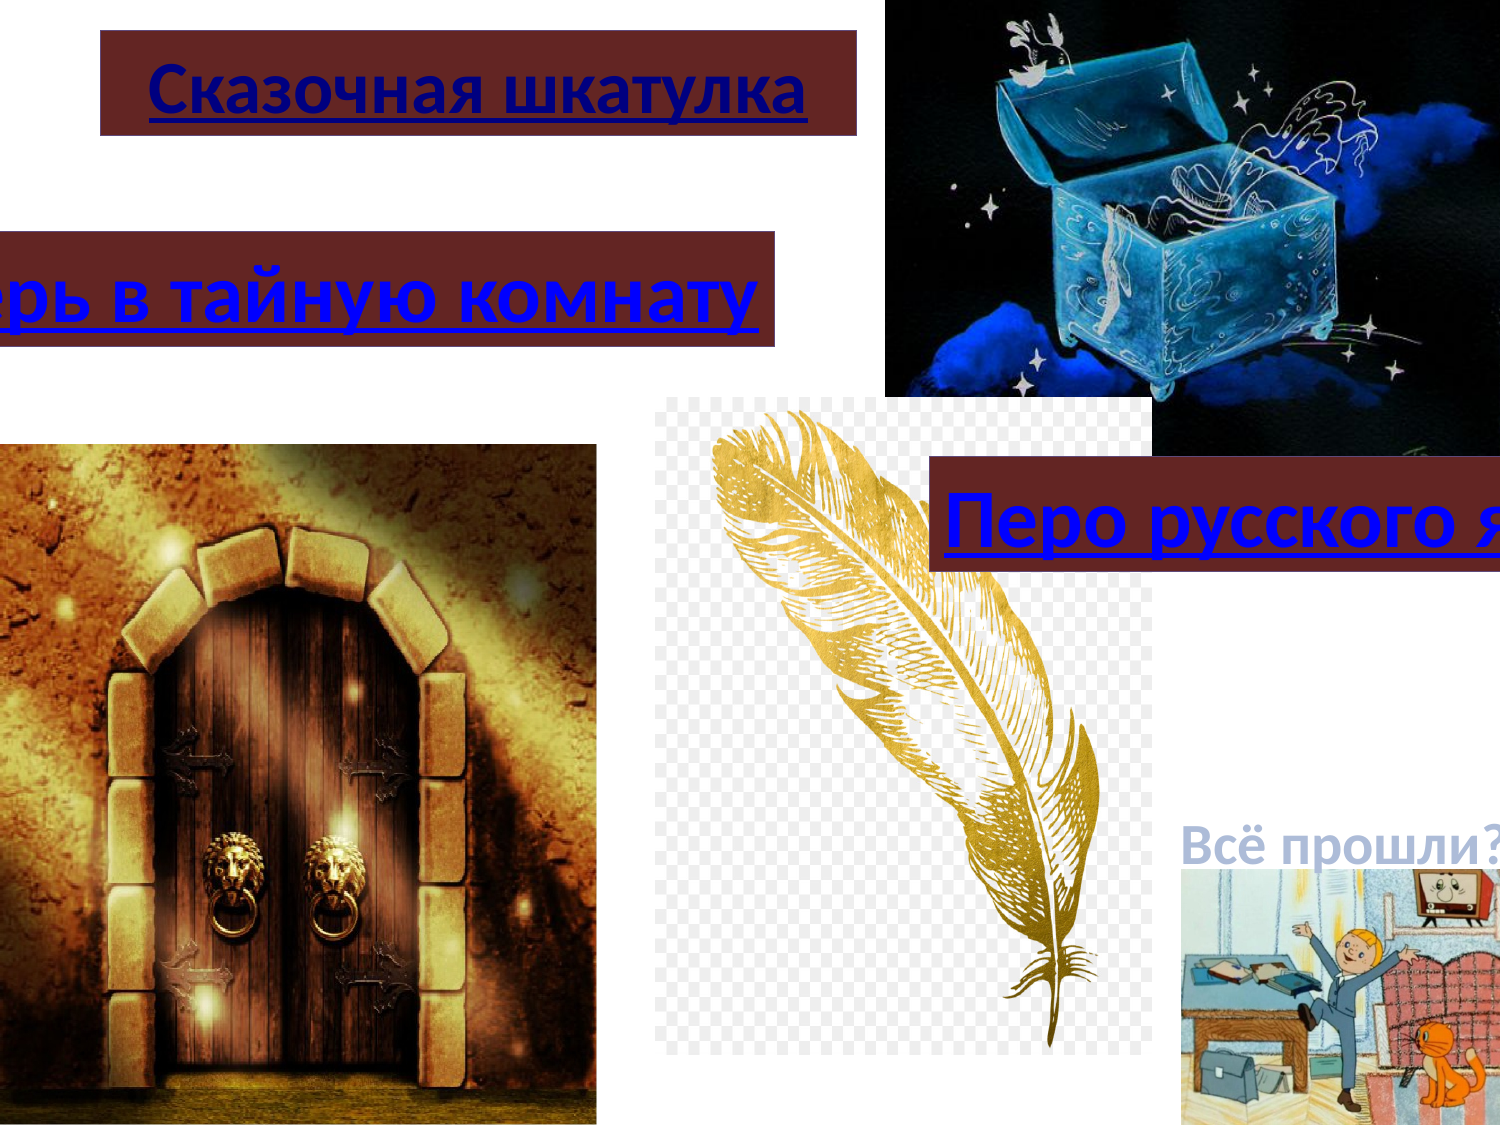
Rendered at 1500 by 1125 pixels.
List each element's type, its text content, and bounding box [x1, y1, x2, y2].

picture [655, 396, 1152, 1055]
text_box Перо русского языка [1156, 499, 1500, 572]
text_box Всё прошли? [1165, 798, 1500, 884]
text_box Сказочная шкатулка [100, 30, 857, 136]
picture [1180, 869, 1500, 1125]
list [885, 0, 1500, 492]
picture [0, 444, 597, 1125]
text_box Дверь в тайную комнату [0, 231, 775, 347]
